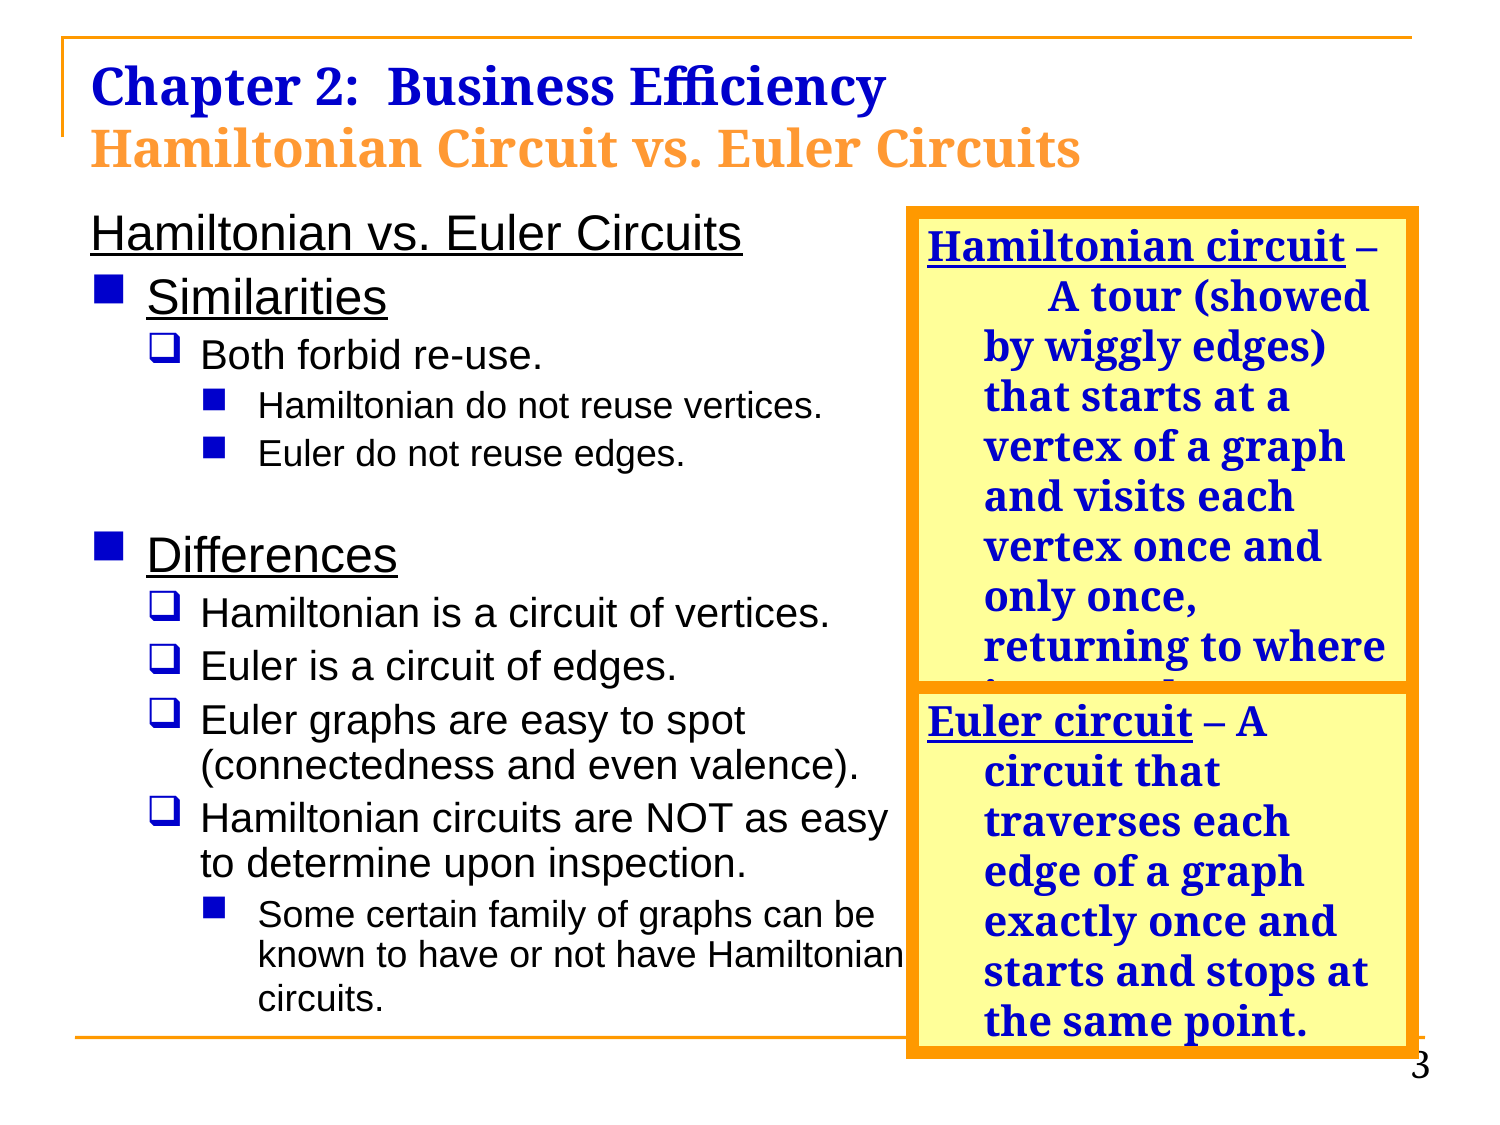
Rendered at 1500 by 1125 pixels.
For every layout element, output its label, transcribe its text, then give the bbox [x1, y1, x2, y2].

title Chapter 2: Business Efficiency Hamiltonian Circuit vs. Euler Circuits [74, 45, 1426, 188]
text_box Euler circuit – A circuit that traverses each edge of a graph exactly once and starts and stops at the same point. [912, 687, 1413, 1053]
list Hamiltonian vs. Euler Circuits Similarities Both forbid re-use. Hamiltonian do not reuse vertices. Euler do not reuse edges. Differences Hamiltonian is a circuit of vertices. Euler is a circuit of edges. Euler graphs are easy to spot (connectedness and even valence). Hamiltonian circuits are NOT as easy to determine upon inspection. Some certain family of graphs can be known to have or not have Hamiltonian circuits. [74, 199, 926, 1026]
text_box Hamiltonian circuit – A tour (showed by wiggly edges) that starts at a vertex of a graph and visits each vertex once and only once, returning to where it started. [912, 212, 1413, 687]
text_box 3 [1387, 1024, 1476, 1100]
